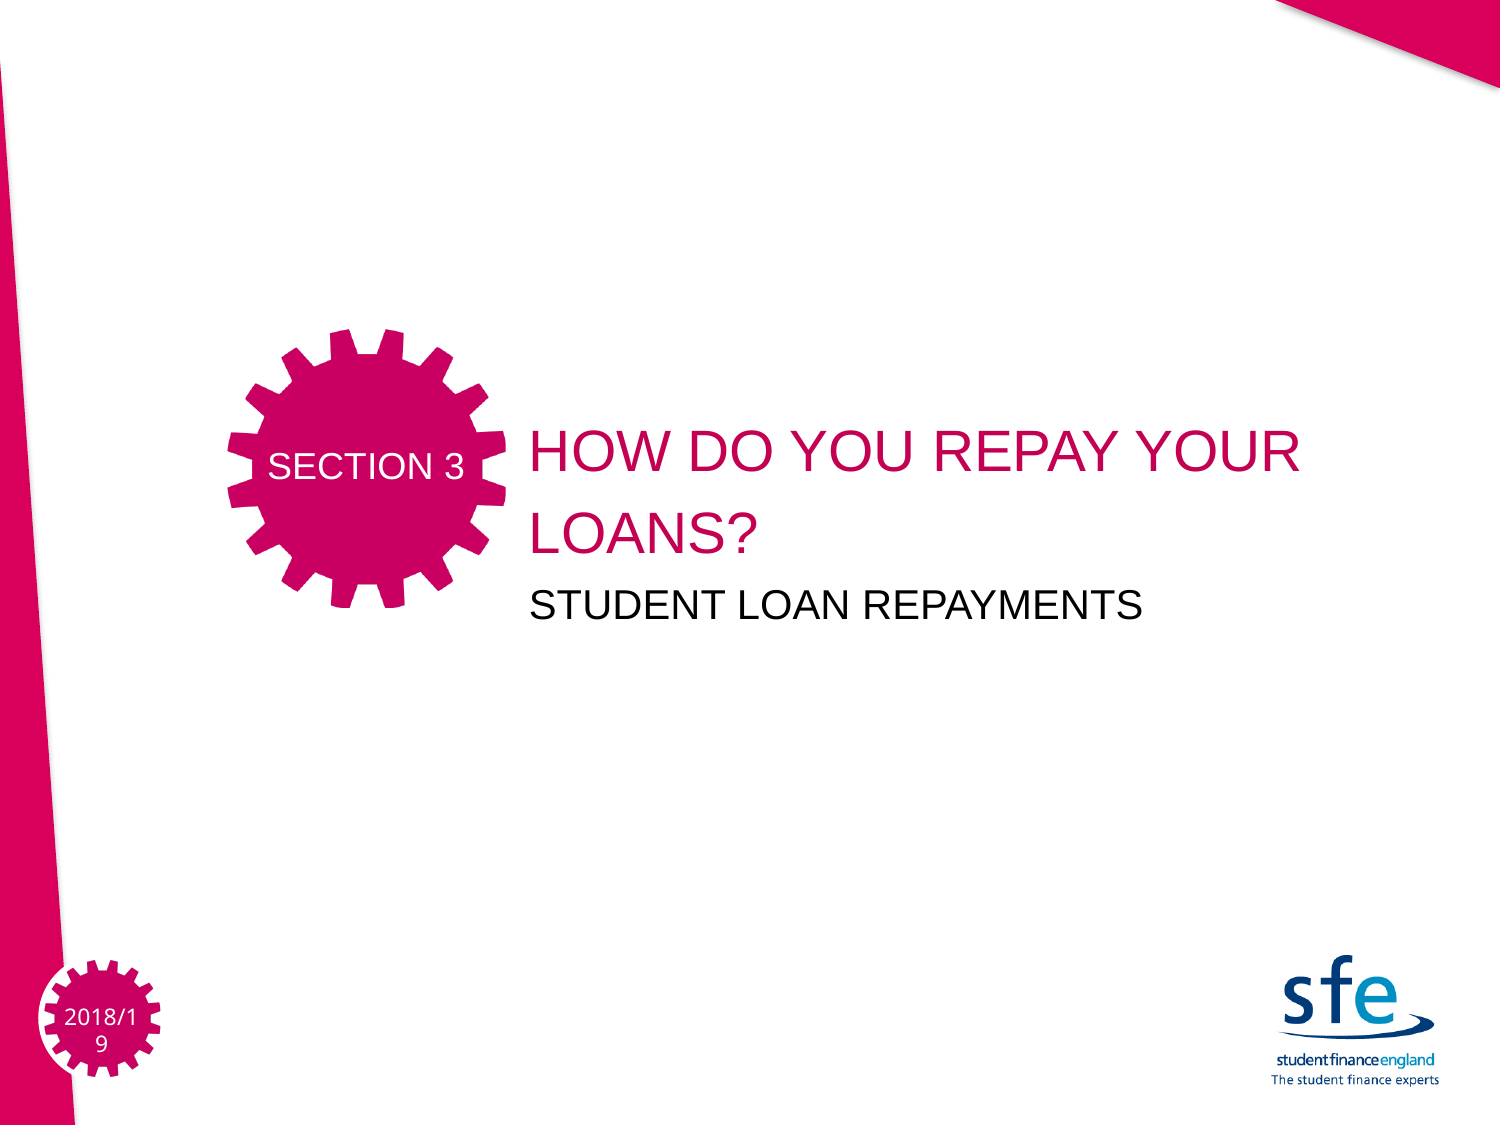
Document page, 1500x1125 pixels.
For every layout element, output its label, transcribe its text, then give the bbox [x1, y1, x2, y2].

text_box SECTION 3 [215, 434, 517, 495]
text_box HOW DO YOU REPAY YOUR LOANS? STUDENT LOAN REPAYMENTS [528, 413, 1500, 629]
picture [1271, 955, 1439, 1087]
